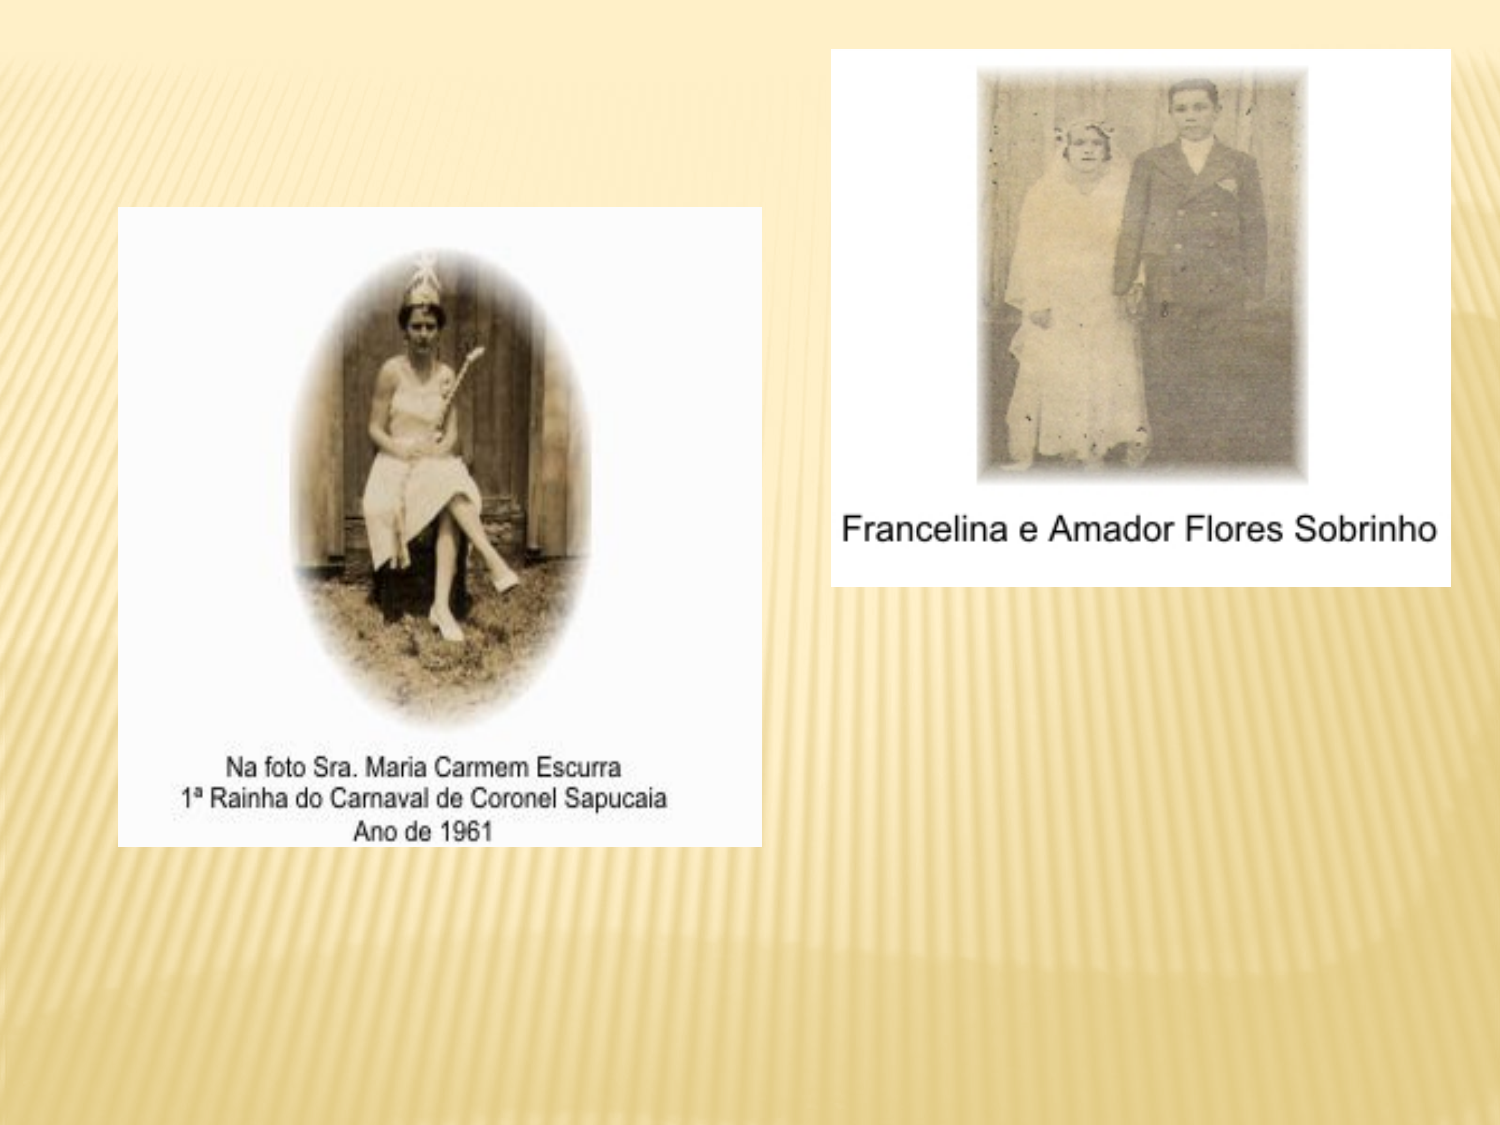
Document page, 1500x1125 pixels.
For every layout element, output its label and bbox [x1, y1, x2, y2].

picture [831, 48, 1451, 587]
picture [118, 207, 763, 847]
